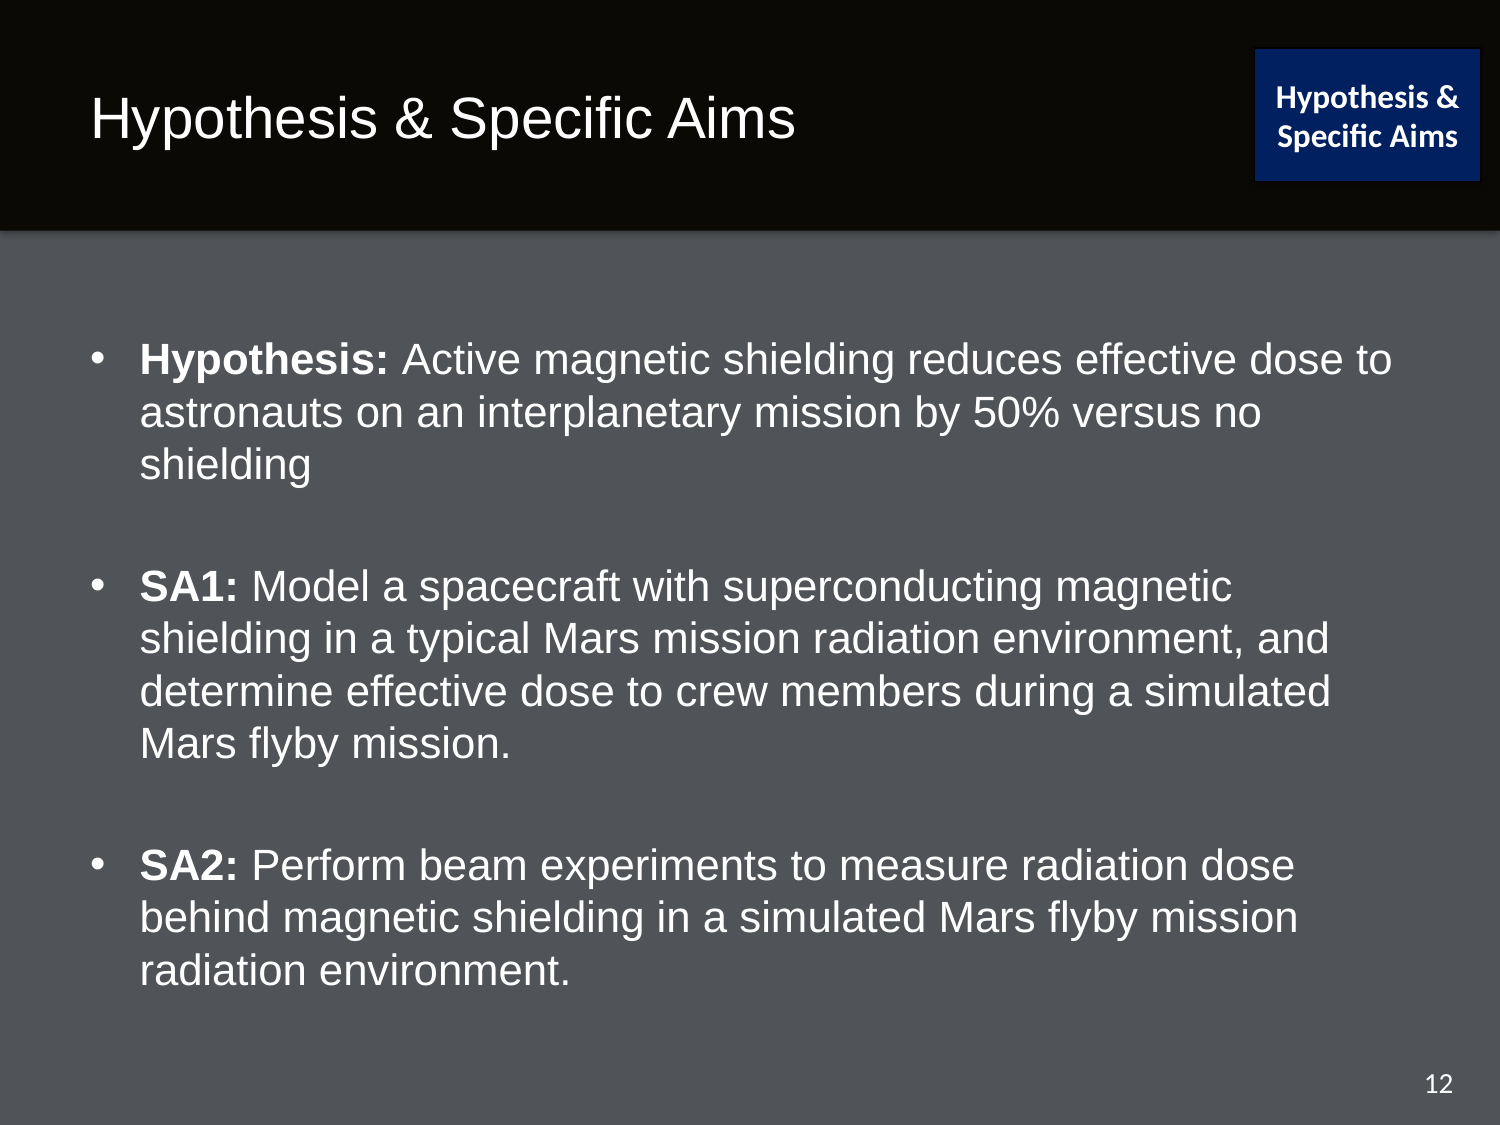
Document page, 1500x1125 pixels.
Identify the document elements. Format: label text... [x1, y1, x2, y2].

list Hypothesis: Active magnetic shielding reduces effective dose to astronauts on an interplanetary mission by 50% versus no shielding SA1: Model a spacecraft with superconducting magnetic shielding in a typical Mars mission radiation environment, and determine effective dose to crew members during a simulated Mars flyby mission. SA2: Perform beam experiments to measure radiation dose behind magnetic shielding in a simulated Mars flyby mission radiation environment. [74, 262, 1425, 1006]
text_box Hypothesis & Specific Aims [1254, 47, 1482, 182]
title Hypothesis & Specific Aims [75, 21, 1425, 209]
text_box 12 [1409, 1057, 1482, 1108]
